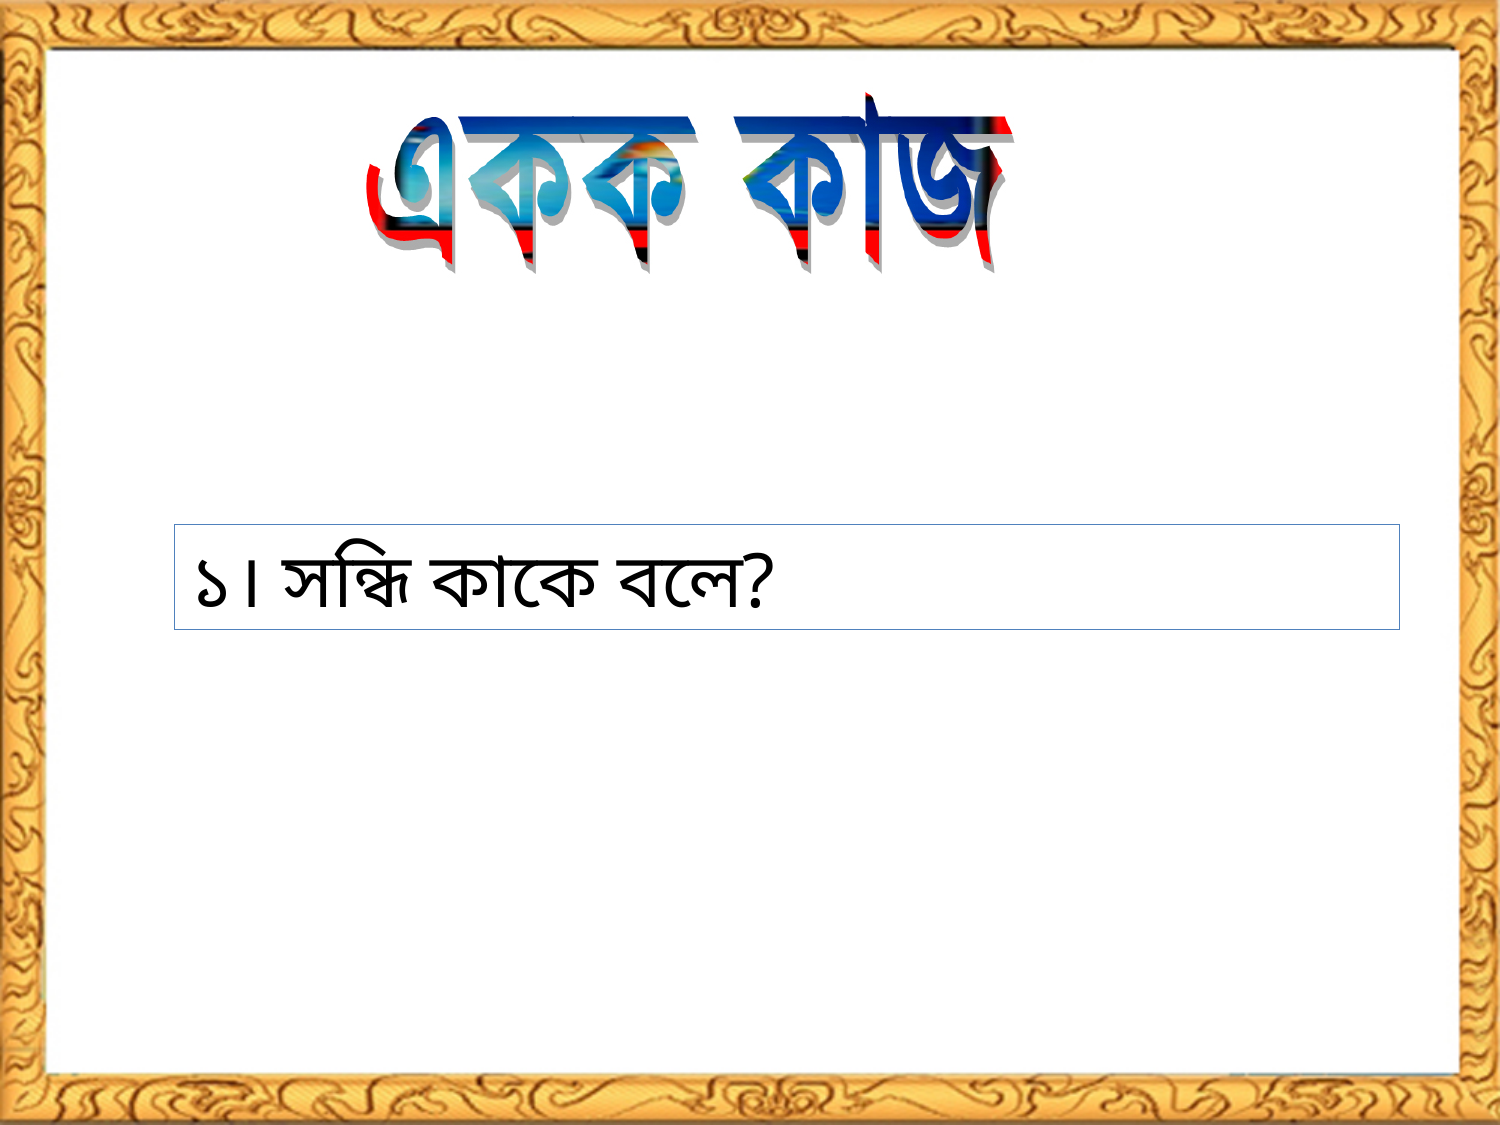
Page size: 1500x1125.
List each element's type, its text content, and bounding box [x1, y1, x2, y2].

picture [0, 0, 1500, 1125]
text_box ১। সন্ধি কাকে বলে? [174, 524, 1400, 630]
